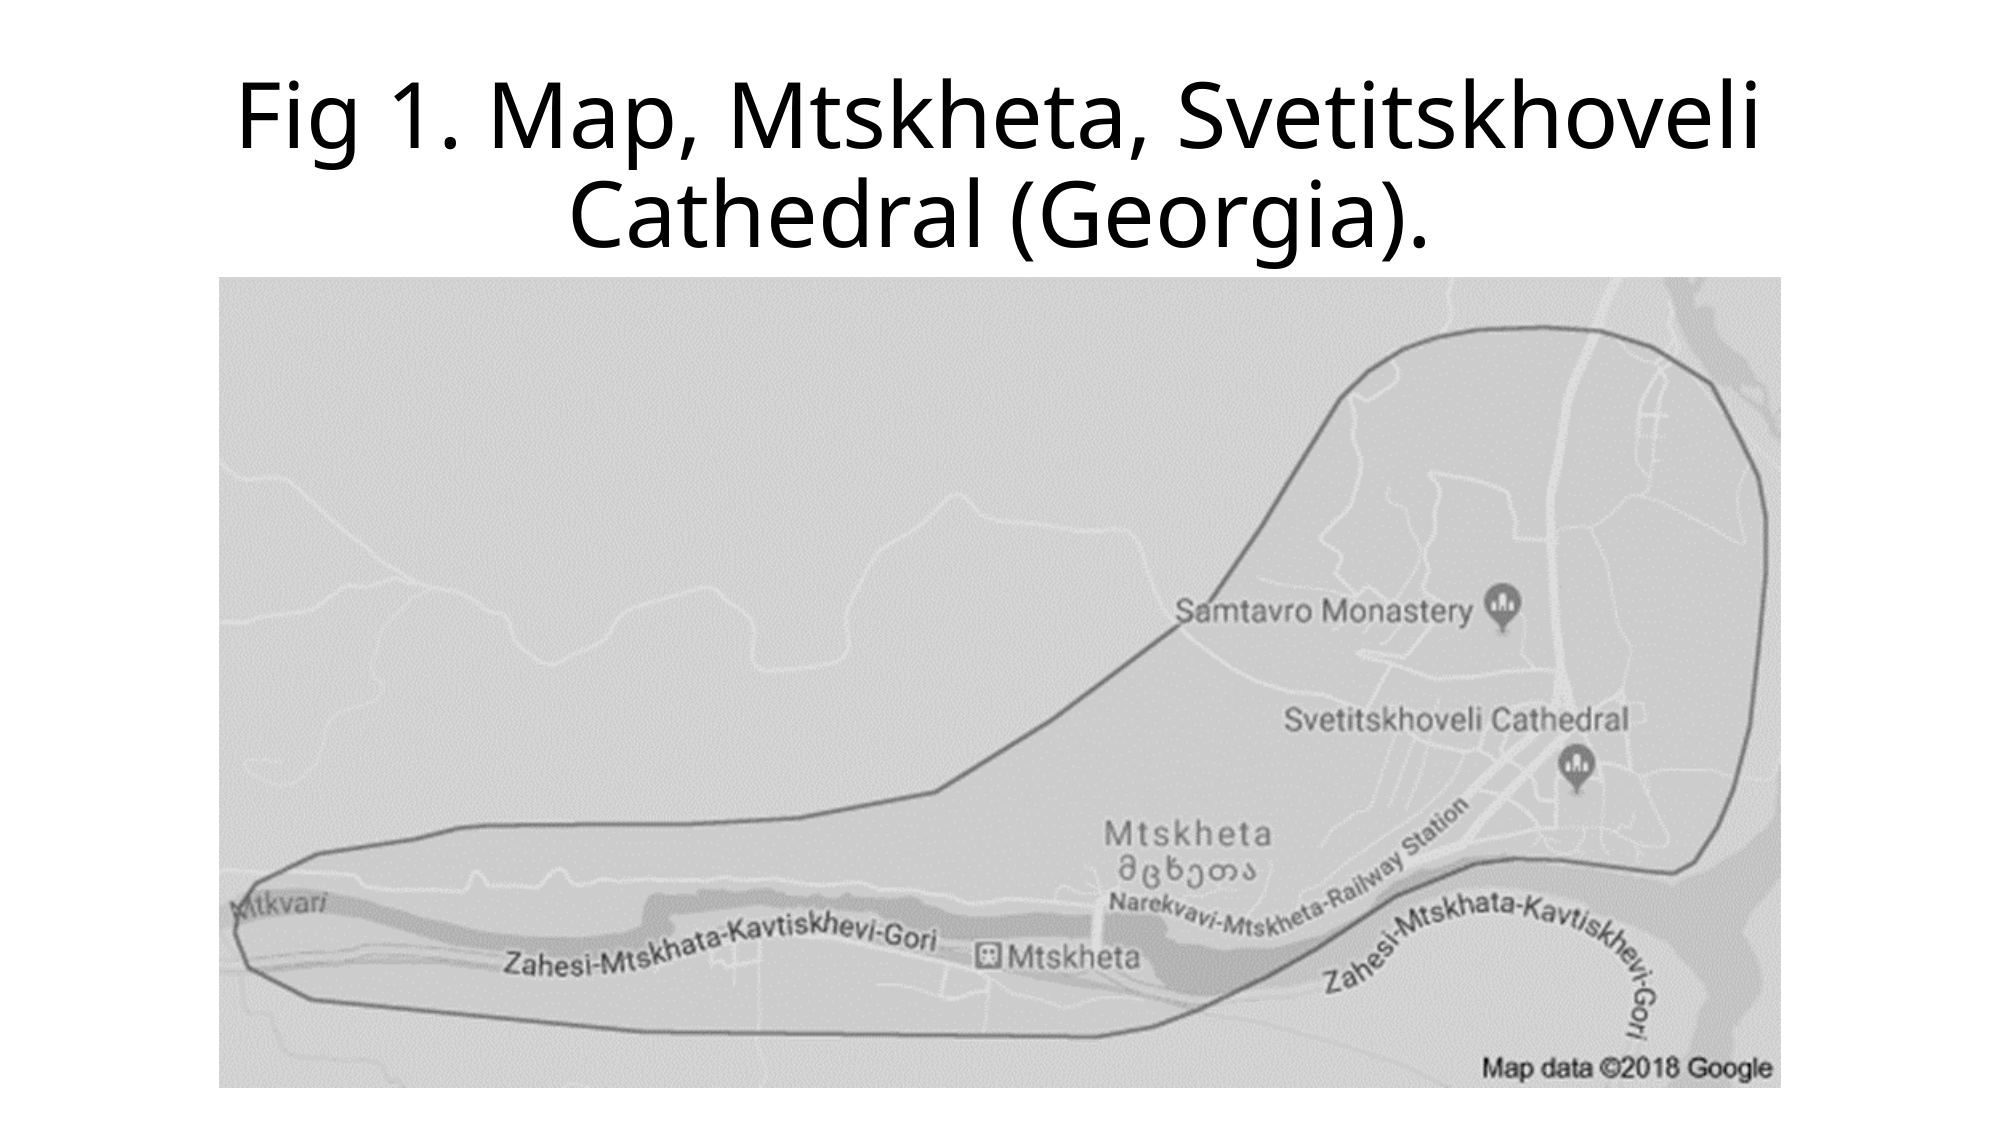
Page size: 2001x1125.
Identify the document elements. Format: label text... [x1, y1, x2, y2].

title Fig 1. Map, Mtskheta, Svetitskhoveli Cathedral (Georgia). [137, 59, 1863, 278]
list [219, 277, 1781, 1088]
